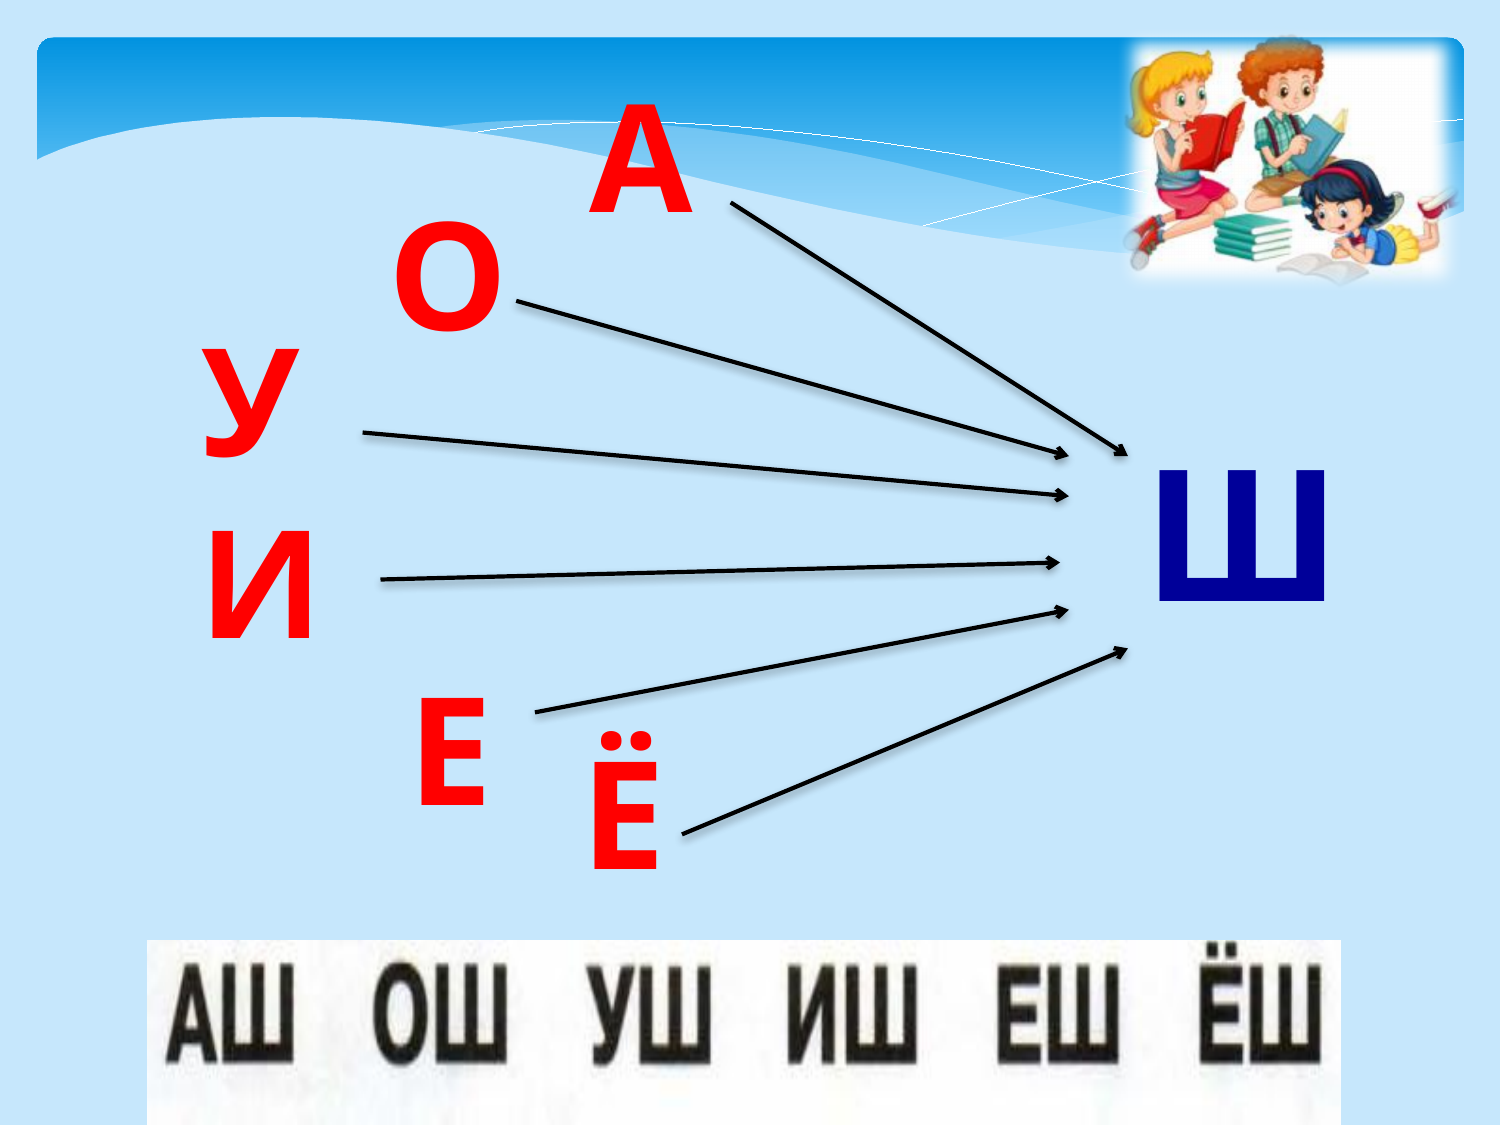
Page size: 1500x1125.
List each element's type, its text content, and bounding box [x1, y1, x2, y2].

picture [147, 940, 1341, 1125]
text_box У [185, 299, 316, 495]
text_box И [184, 481, 339, 676]
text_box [681, 648, 1129, 835]
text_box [730, 202, 1129, 457]
text_box Ё [566, 723, 680, 908]
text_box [362, 432, 1070, 497]
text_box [515, 300, 1070, 431]
text_box Е [393, 648, 508, 844]
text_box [534, 609, 1070, 713]
text_box А [574, 54, 709, 250]
text_box О [373, 172, 524, 368]
text_box Ш [1128, 411, 1357, 646]
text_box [380, 562, 1061, 580]
picture [1114, 24, 1465, 296]
